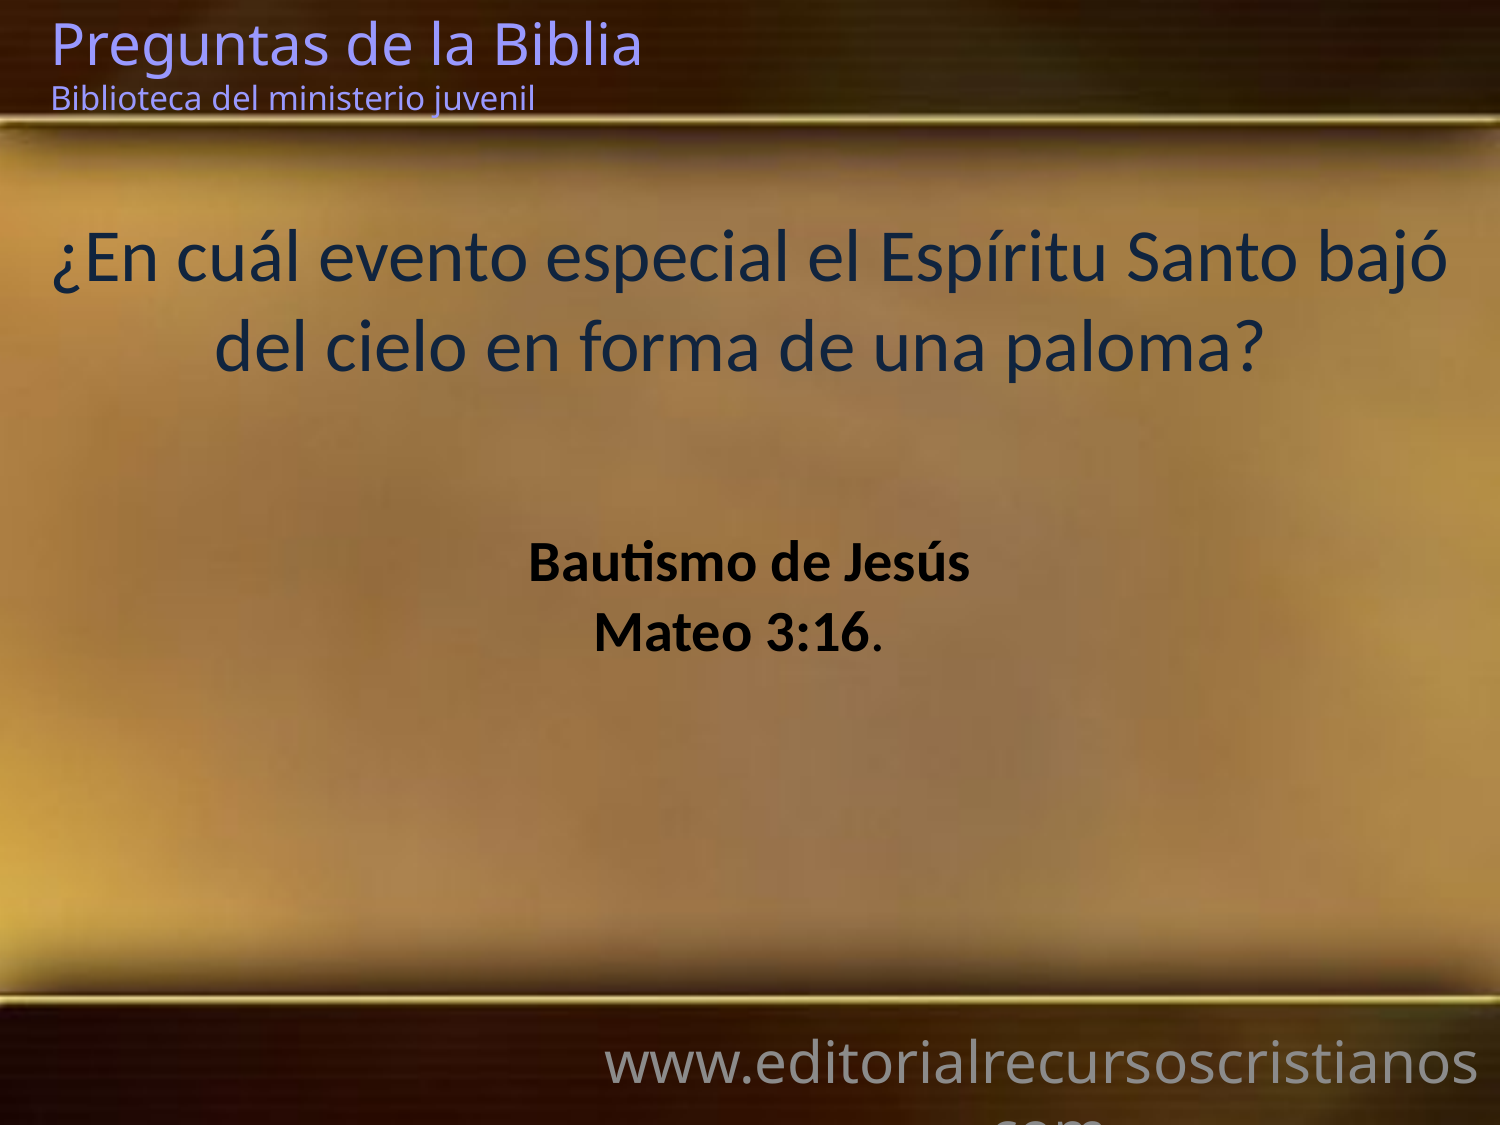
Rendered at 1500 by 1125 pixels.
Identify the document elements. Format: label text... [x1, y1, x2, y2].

text_box Preguntas de la Biblia Biblioteca del ministerio juvenil [35, 0, 1442, 125]
text_box Bautismo de Jesús Mateo 3:16. [492, 515, 1008, 716]
text_box ¿En cuál evento especial el Espíritu Santo bajó del cielo en forma de una paloma? [0, 199, 1500, 394]
picture [0, 0, 1500, 199]
picture [0, 394, 1500, 1125]
footer www.editorialrecursoscristianos.com [583, 1065, 1500, 1125]
